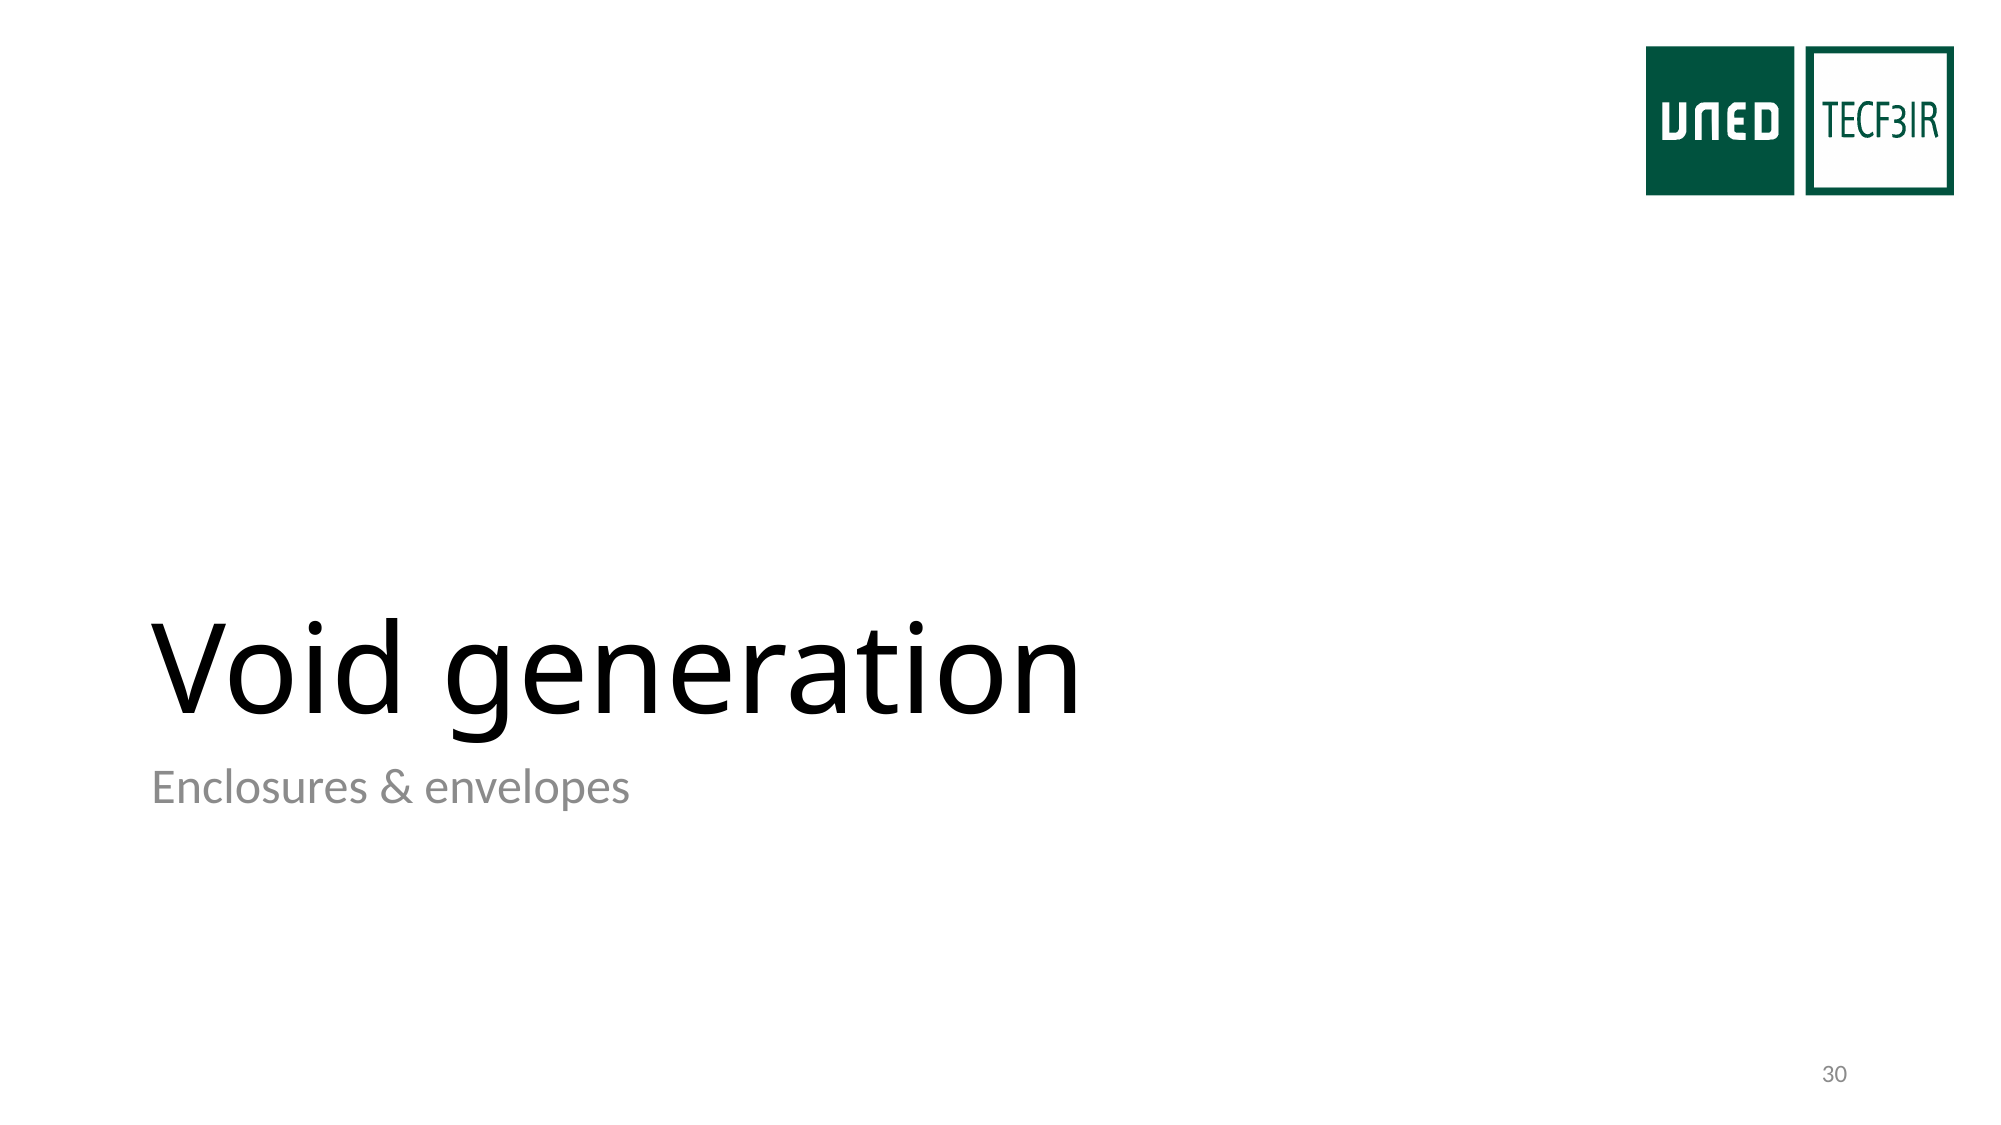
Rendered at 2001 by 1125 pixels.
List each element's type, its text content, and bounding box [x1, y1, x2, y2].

picture [1642, 43, 1959, 199]
title Void generation [136, 280, 1862, 749]
slide_number 30 [1412, 1042, 1863, 1103]
list Enclosures & envelopes [136, 752, 1862, 999]
